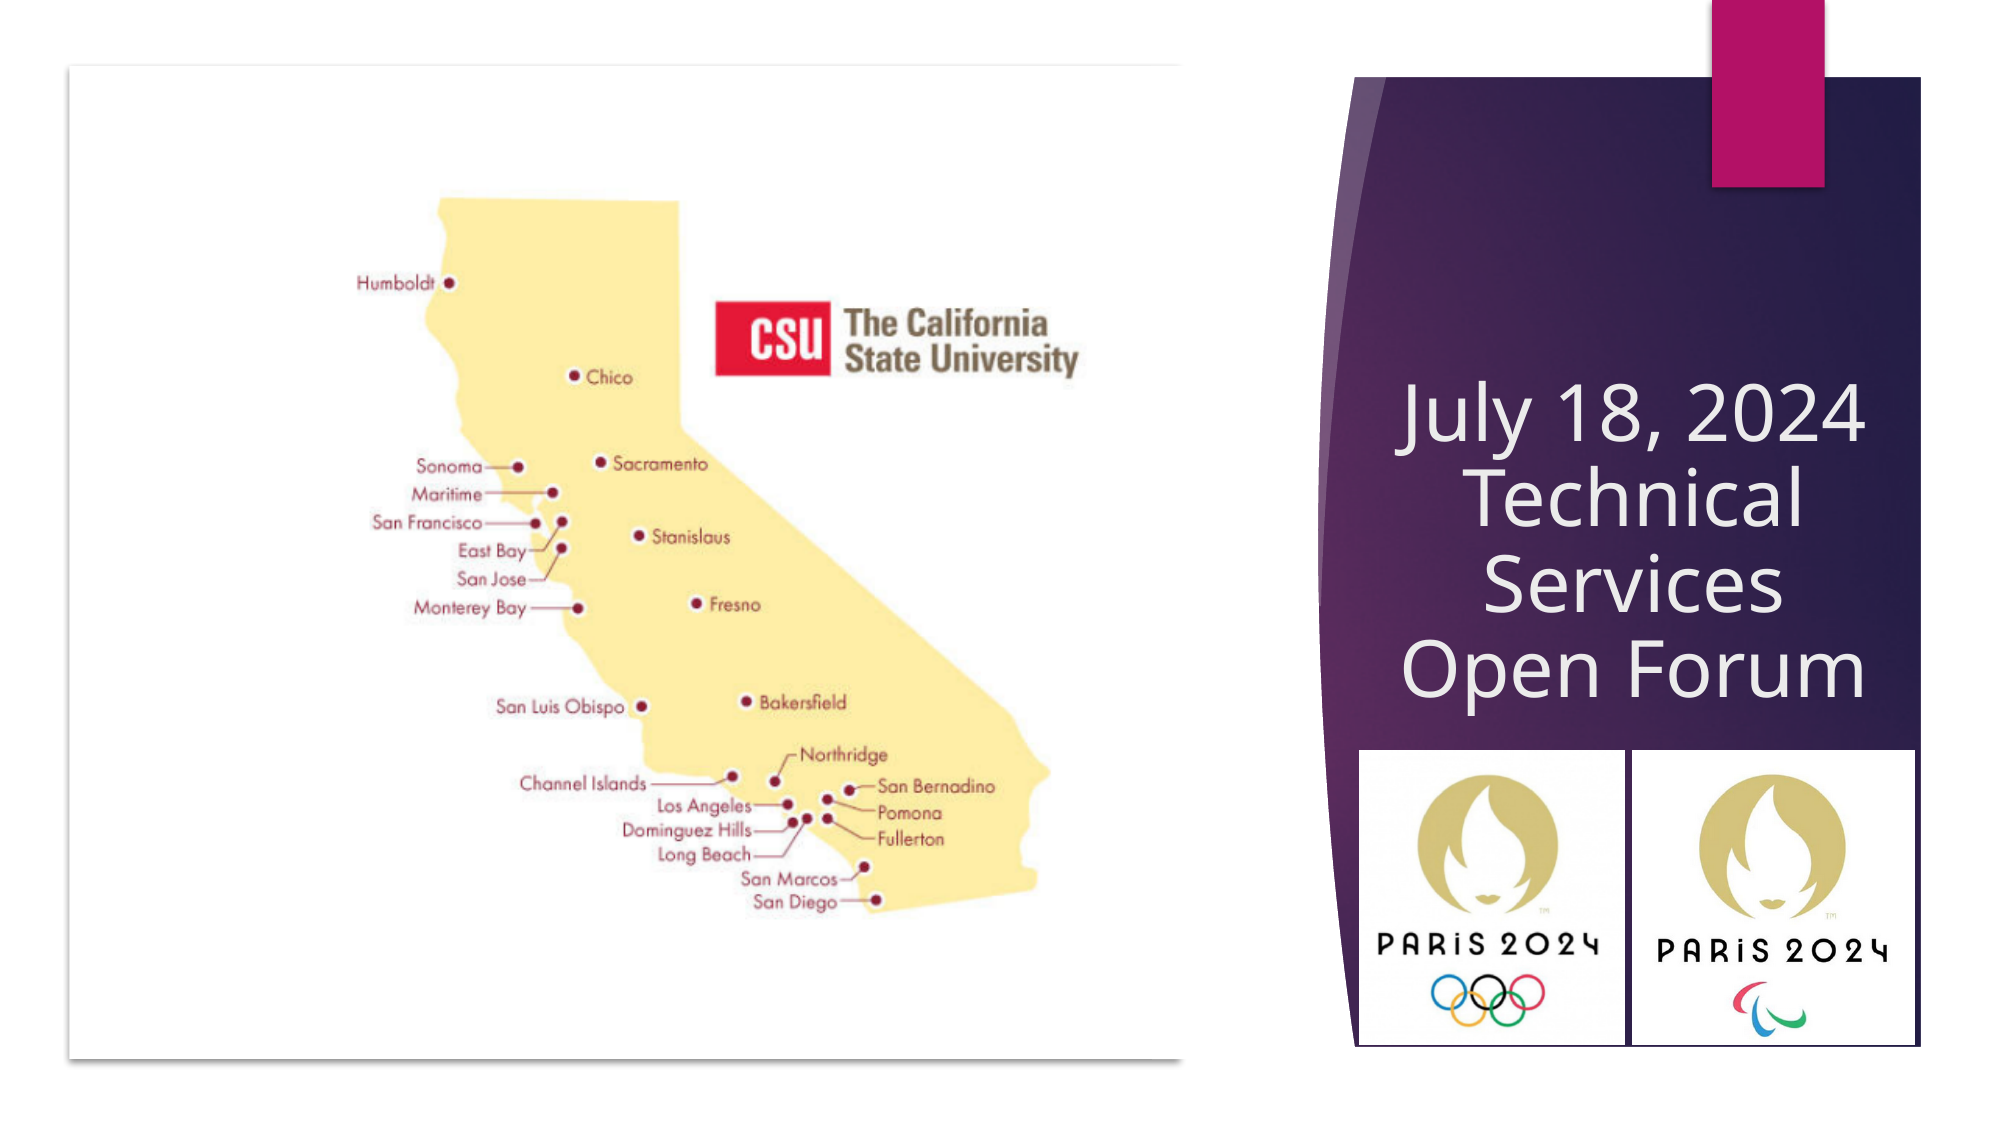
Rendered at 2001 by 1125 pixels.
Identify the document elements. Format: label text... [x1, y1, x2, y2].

picture [1632, 750, 1915, 1045]
title July 18, 2024 Technical Services Open Forum [1374, 203, 1894, 723]
picture [319, 182, 1102, 943]
picture [1359, 750, 1625, 1045]
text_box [69, 64, 1367, 1060]
